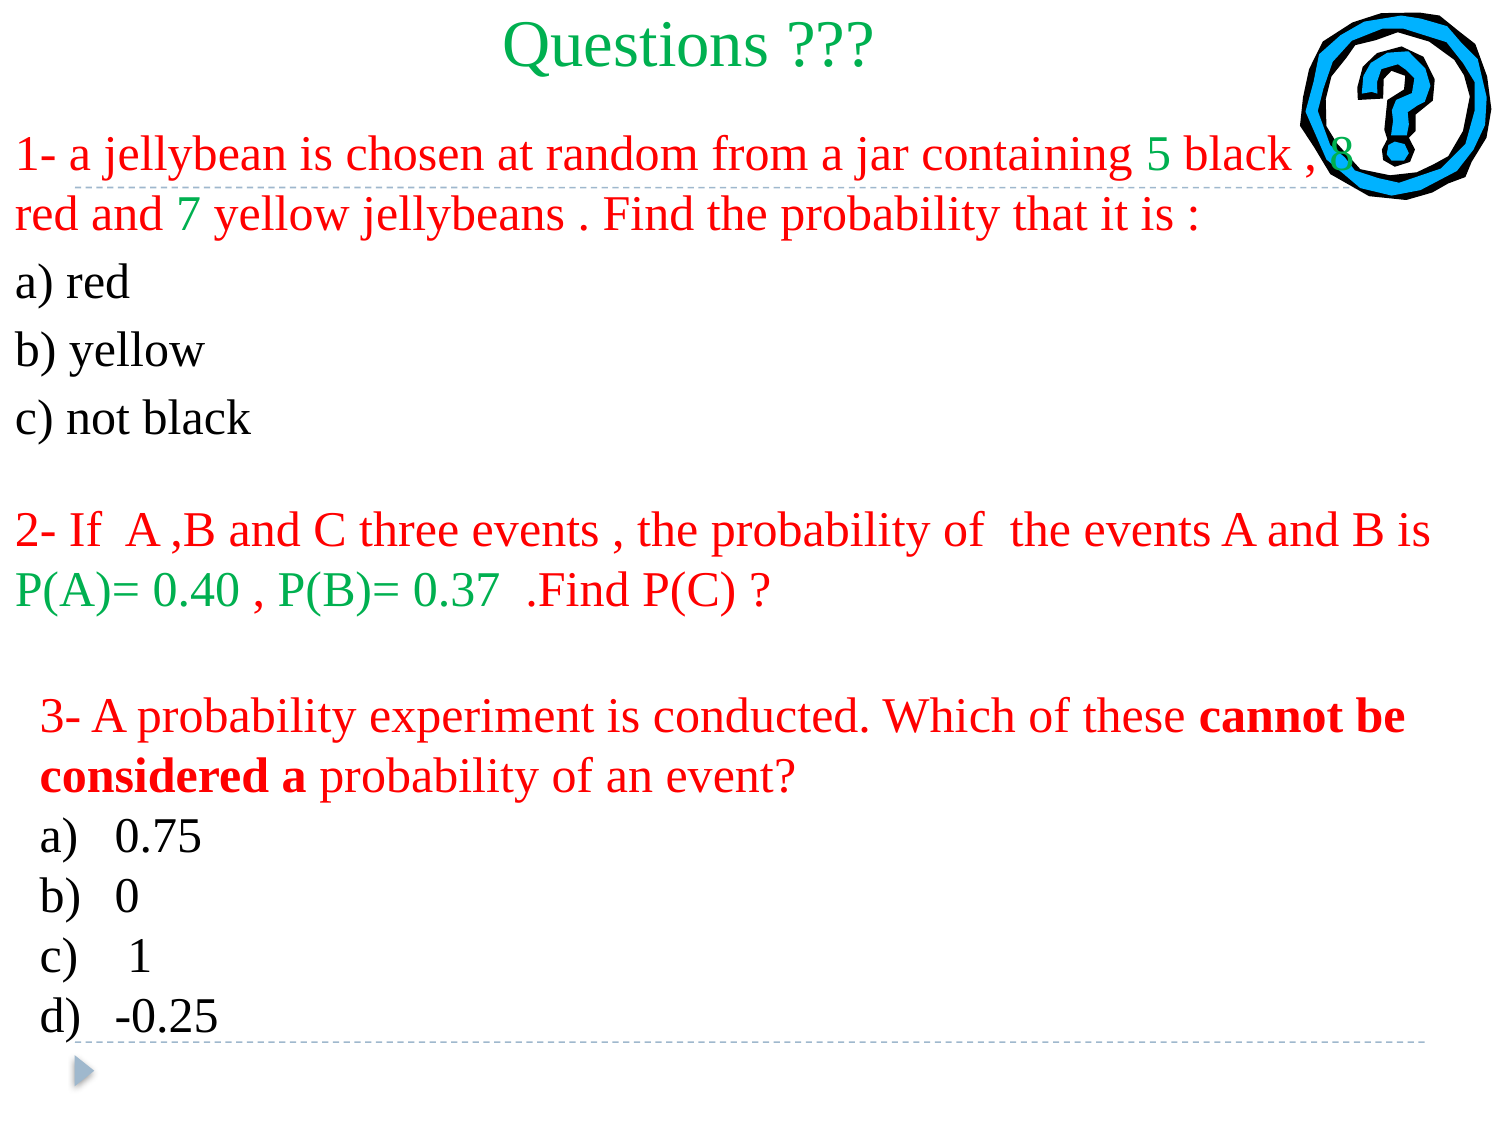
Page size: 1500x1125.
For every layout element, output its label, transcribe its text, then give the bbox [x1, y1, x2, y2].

title Questions ??? [487, 0, 1025, 88]
text_box 2- If A ,B and C three events , the probability of the events A and B is P(A)= 0.40 , P(B)= 0.37 .Find P(C) ? [0, 488, 1463, 624]
text_box 3- A probability experiment is conducted. Which of these cannot be considered a probability of an event? 0.75 0 1 -0.25 [24, 674, 1450, 1050]
text_box 1- a jellybean is chosen at random from a jar containing 5 black , 8 red and 7 yellow jellybeans . Find the probability that it is : a) red b) yellow c) not black [0, 112, 1438, 453]
picture [1299, 12, 1492, 201]
